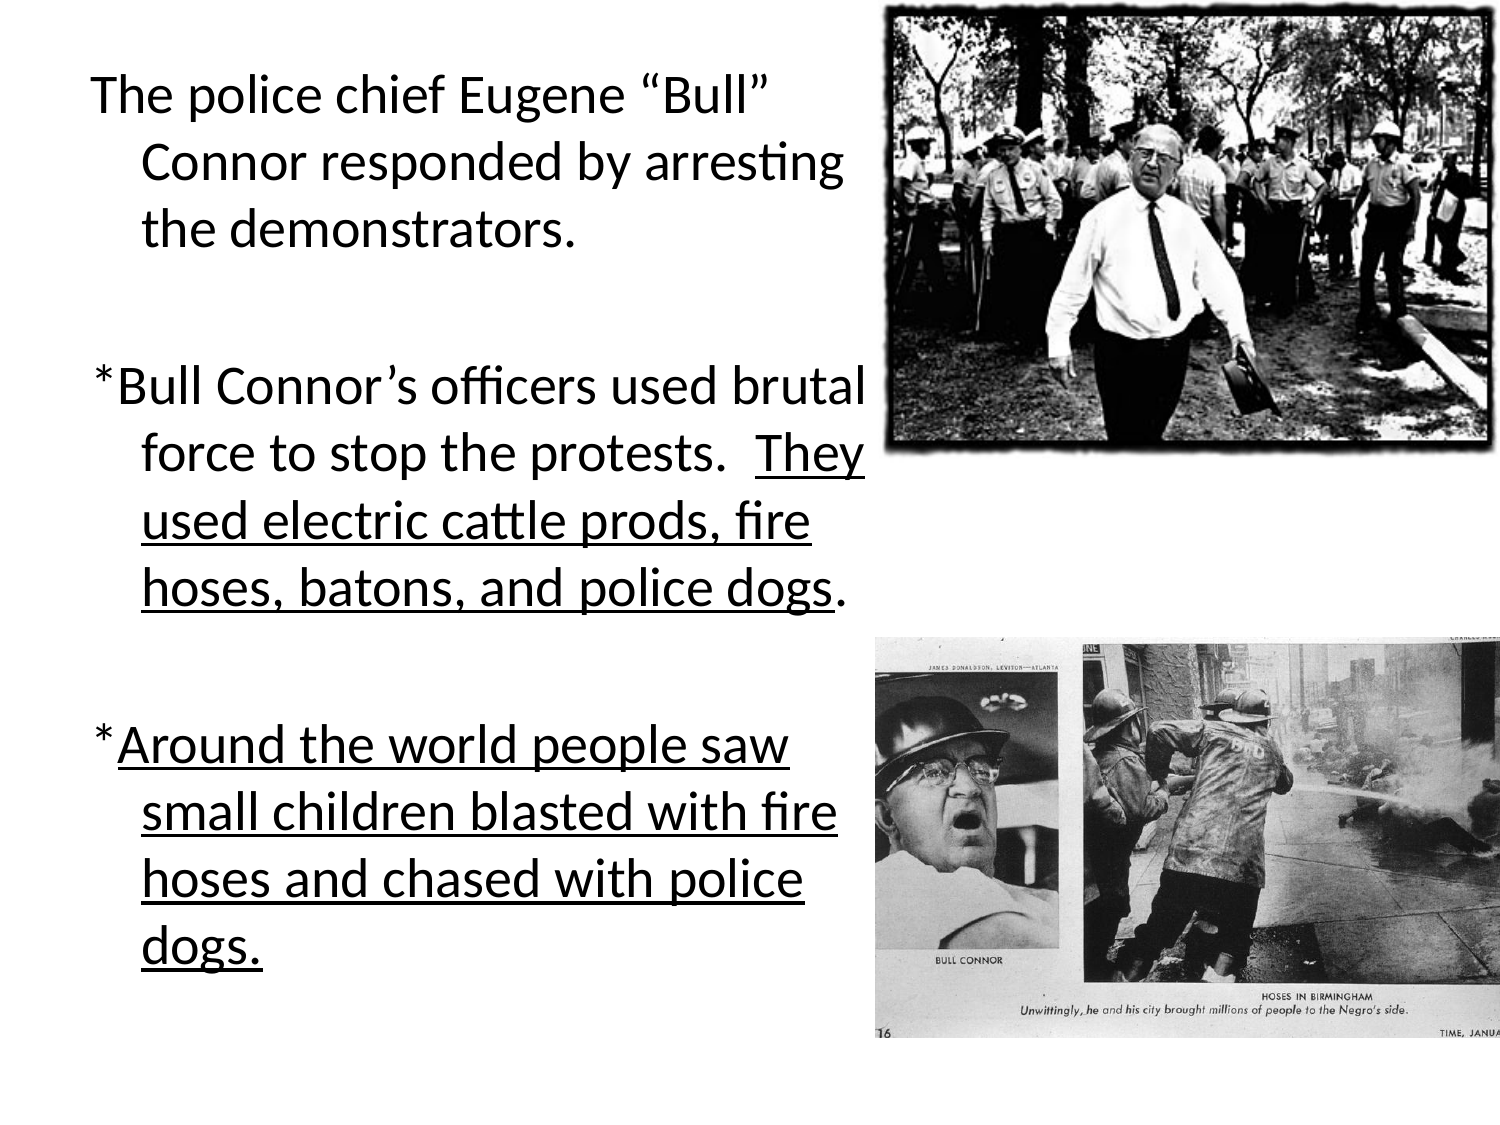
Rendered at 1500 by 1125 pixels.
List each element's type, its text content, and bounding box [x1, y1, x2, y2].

picture [874, 637, 1500, 1038]
picture [878, 0, 1500, 463]
list The police chief Eugene “Bull” Connor responded by arresting the demonstrators. *Bull Connor’s officers used brutal force to stop the protests. They used electric cattle prods, fire hoses, batons, and police dogs. *Around the world people saw small children blasted with fire hoses and chased with police dogs. [75, 50, 900, 1005]
